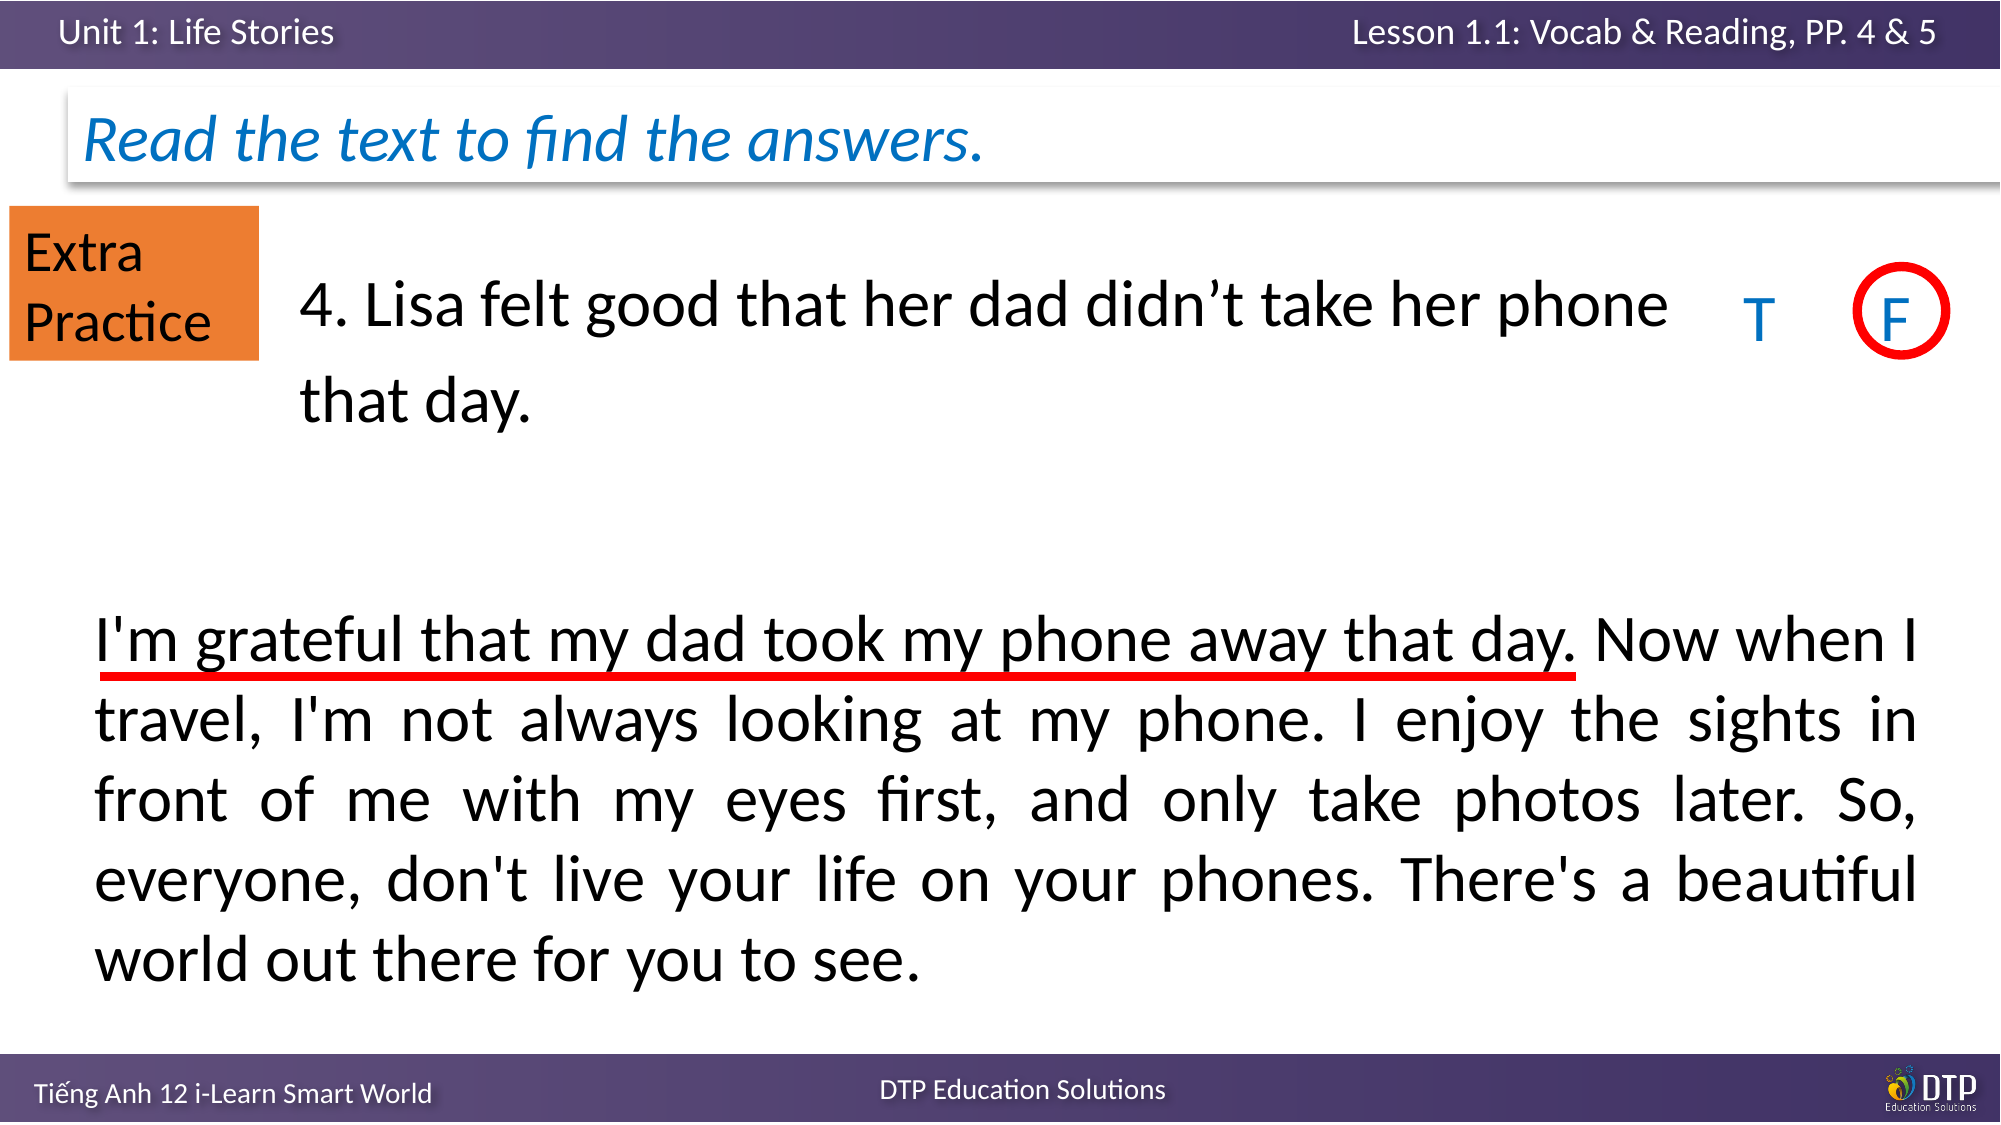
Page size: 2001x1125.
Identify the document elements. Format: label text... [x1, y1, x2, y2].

text_box I'm grateful that my dad took my phone away that day. Now when I travel, I'm not always looking at my phone. I enjoy the sights in front of me with my eyes first, and only take photos later. So, everyone, don't live your life on your phones. There's a beautiful world out there for you to see. [79, 587, 1936, 1003]
text_box 4. Lisa felt good that her dad didn’t take her phone that day. [284, 236, 1742, 443]
text_box T F [1728, 267, 1986, 362]
text_box Extra Practice [9, 205, 259, 361]
text_box [1856, 265, 1947, 357]
picture [0, 1054, 2000, 1122]
text_box Read the text to find the answers. [67, 87, 2000, 182]
picture [0, 1, 2000, 69]
